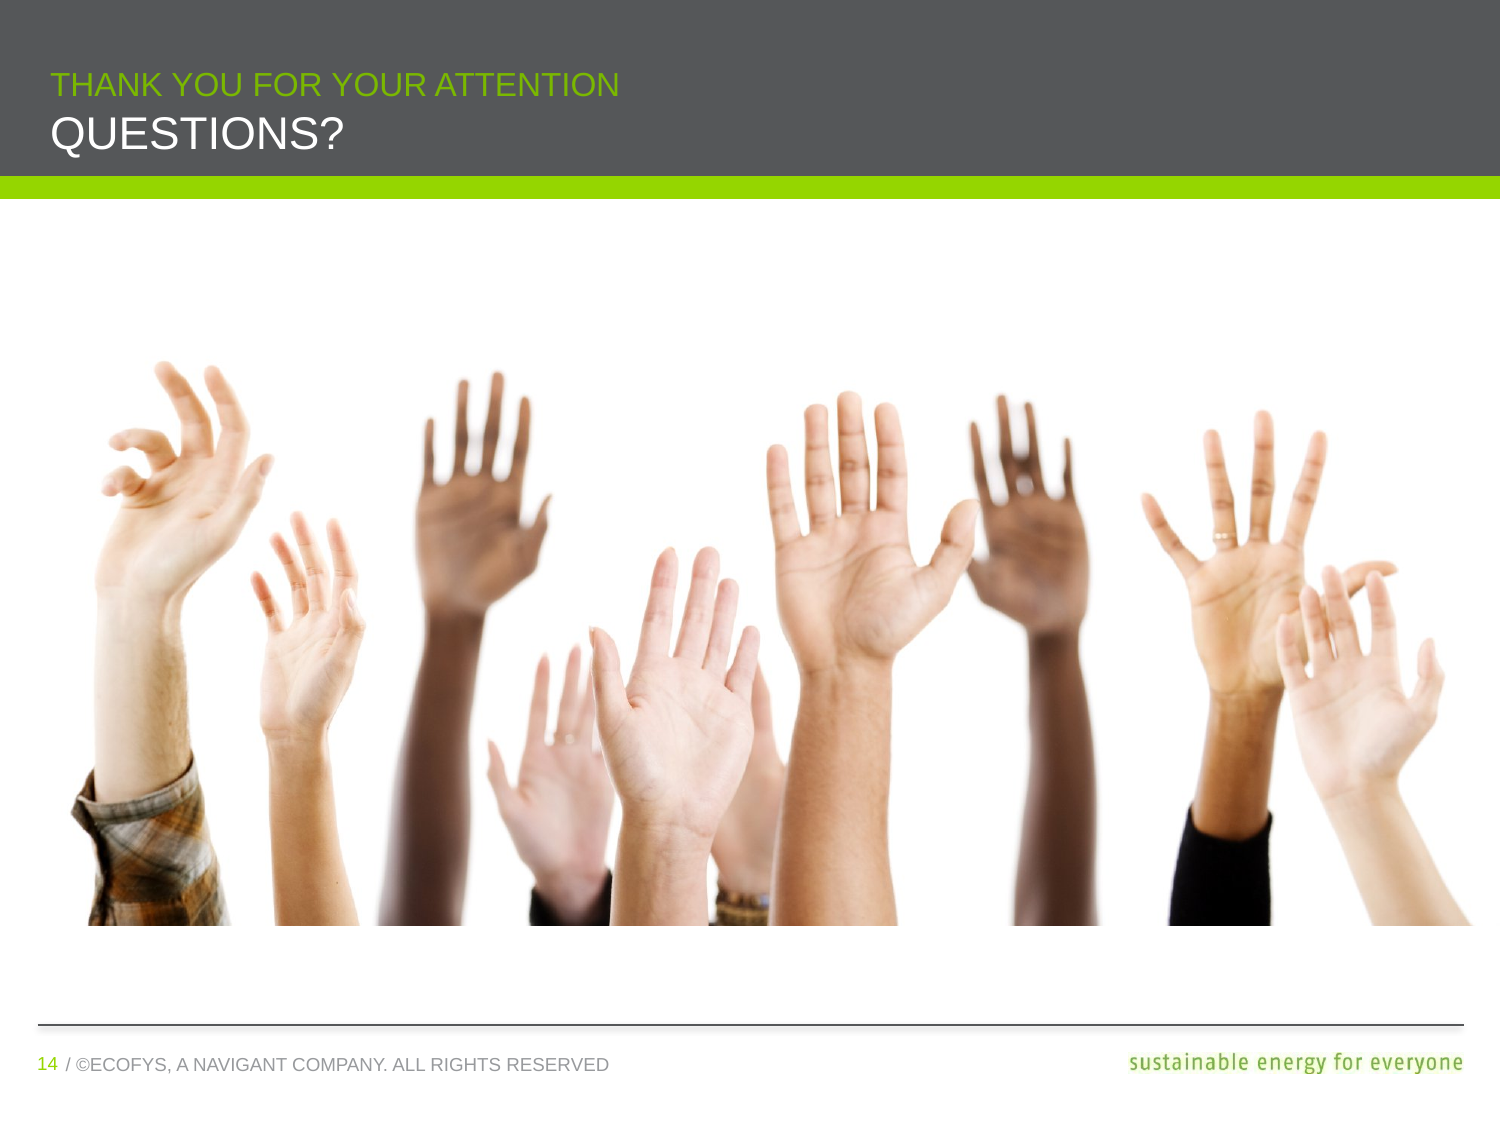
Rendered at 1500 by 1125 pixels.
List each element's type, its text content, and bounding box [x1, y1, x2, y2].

title Thank you for your attention Questions? [35, 0, 1466, 166]
picture [1128, 1052, 1464, 1074]
picture [0, 198, 1500, 926]
